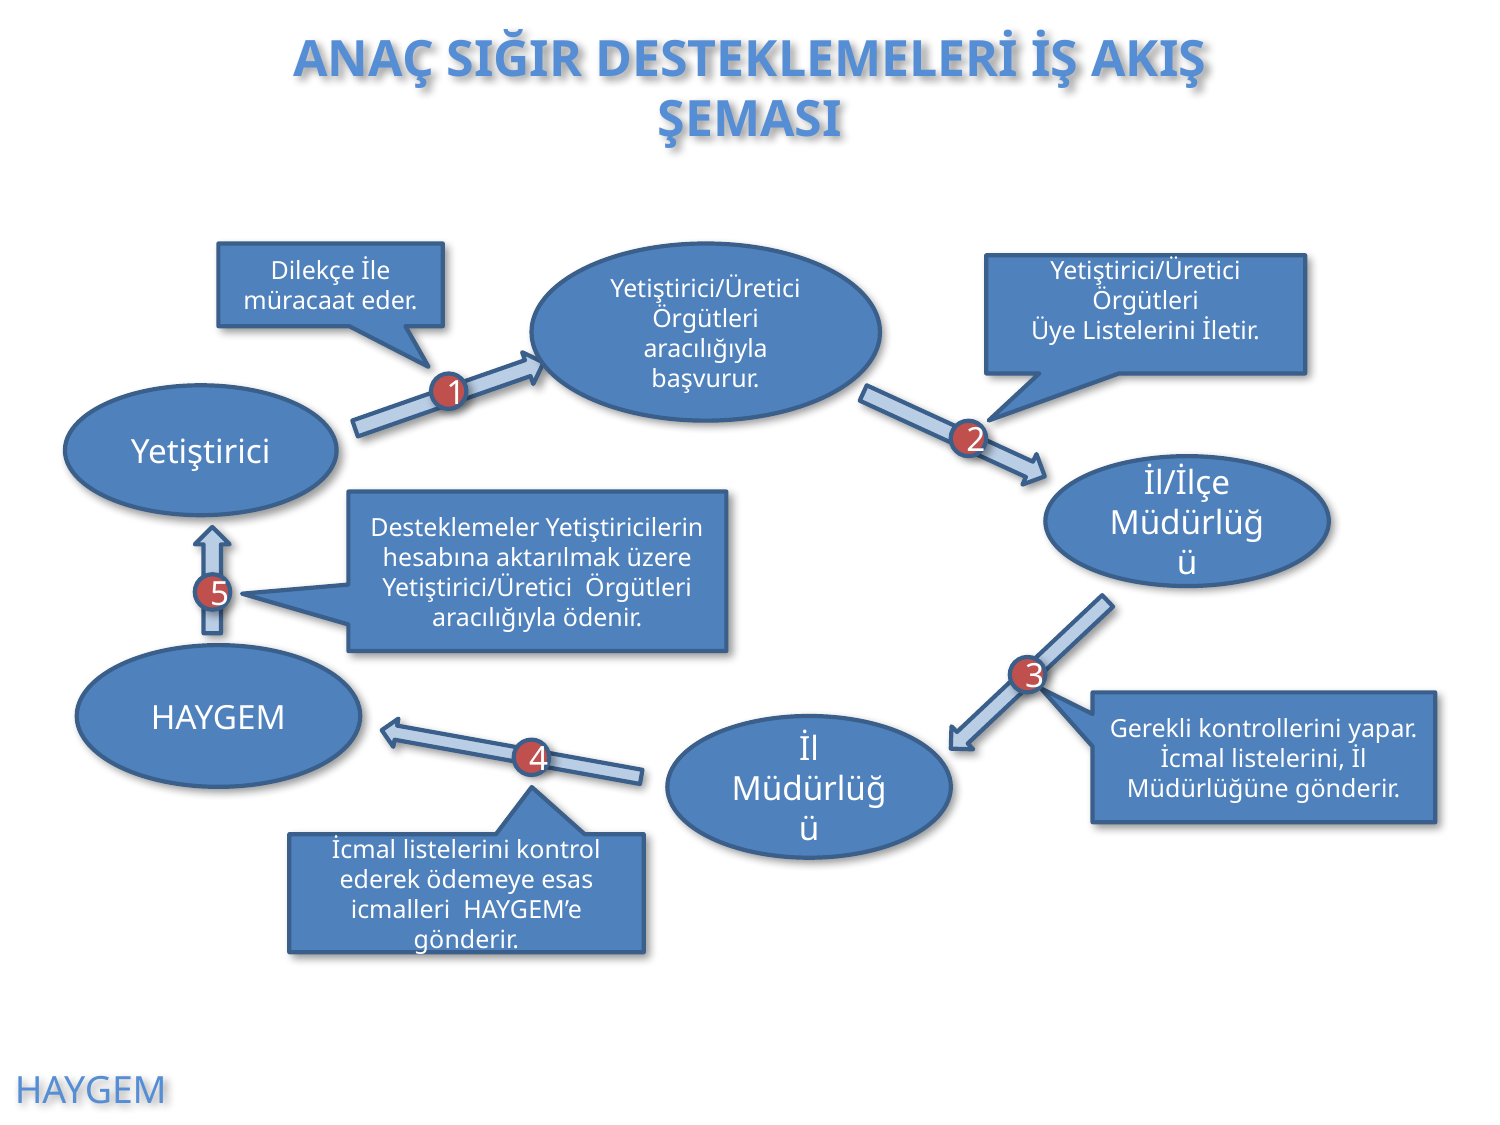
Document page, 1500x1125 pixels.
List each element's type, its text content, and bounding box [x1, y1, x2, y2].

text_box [64, 243, 1436, 953]
text_box ANAÇ SIĞIR DESTEKLEMELERİ İŞ AKIŞ ŞEMASI [252, 19, 1248, 224]
text_box HAYGEM [0, 1058, 1500, 1119]
